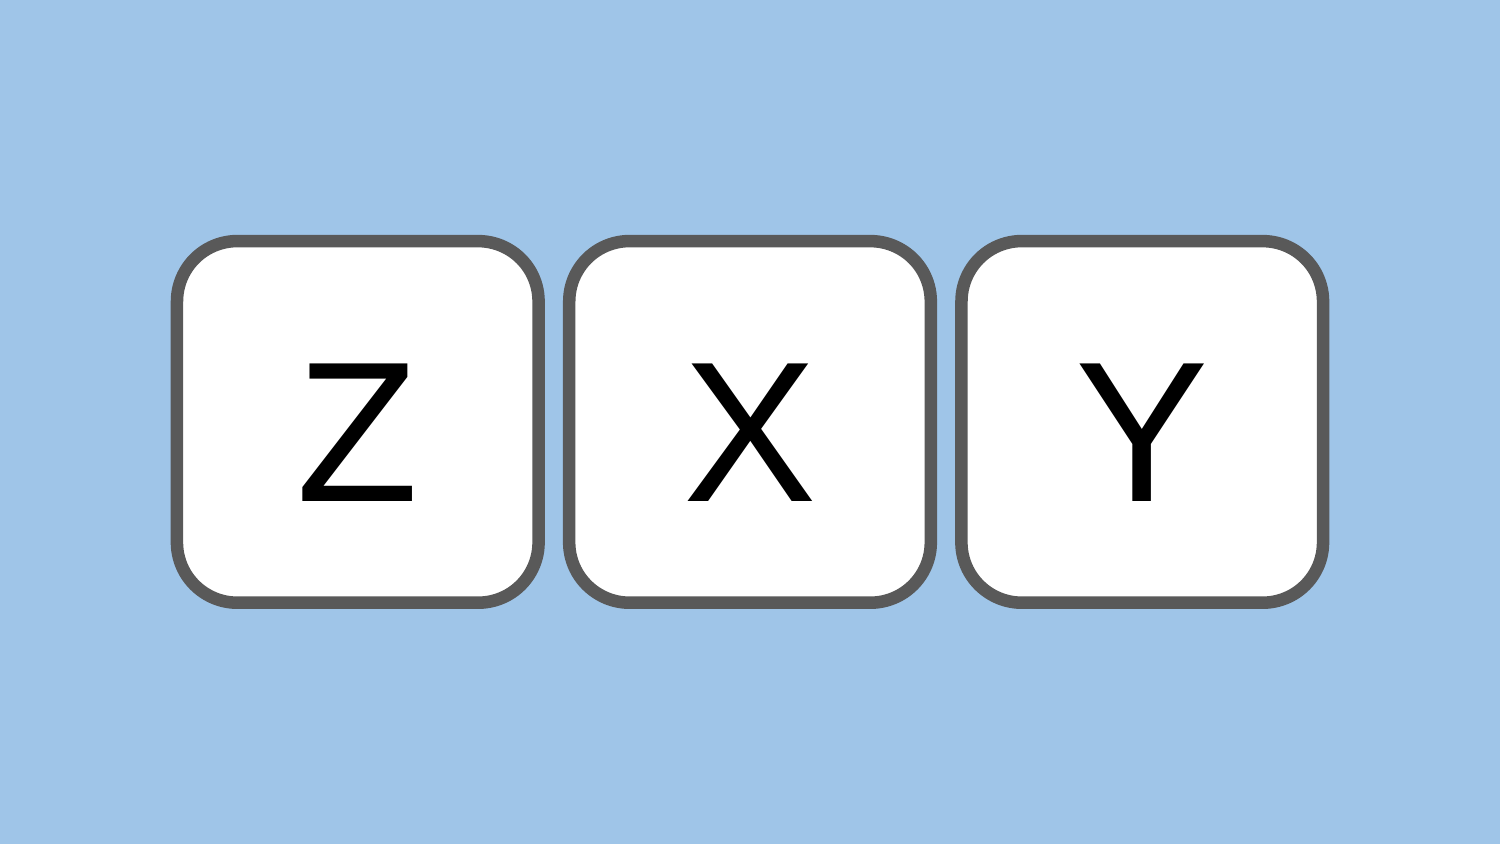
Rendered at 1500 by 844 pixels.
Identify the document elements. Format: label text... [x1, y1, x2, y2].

text_box [961, 247, 1324, 610]
text_box [567, 241, 930, 603]
text_box [176, 241, 539, 603]
text_box [0, 0, 1500, 844]
text_box Y [961, 241, 1323, 299]
